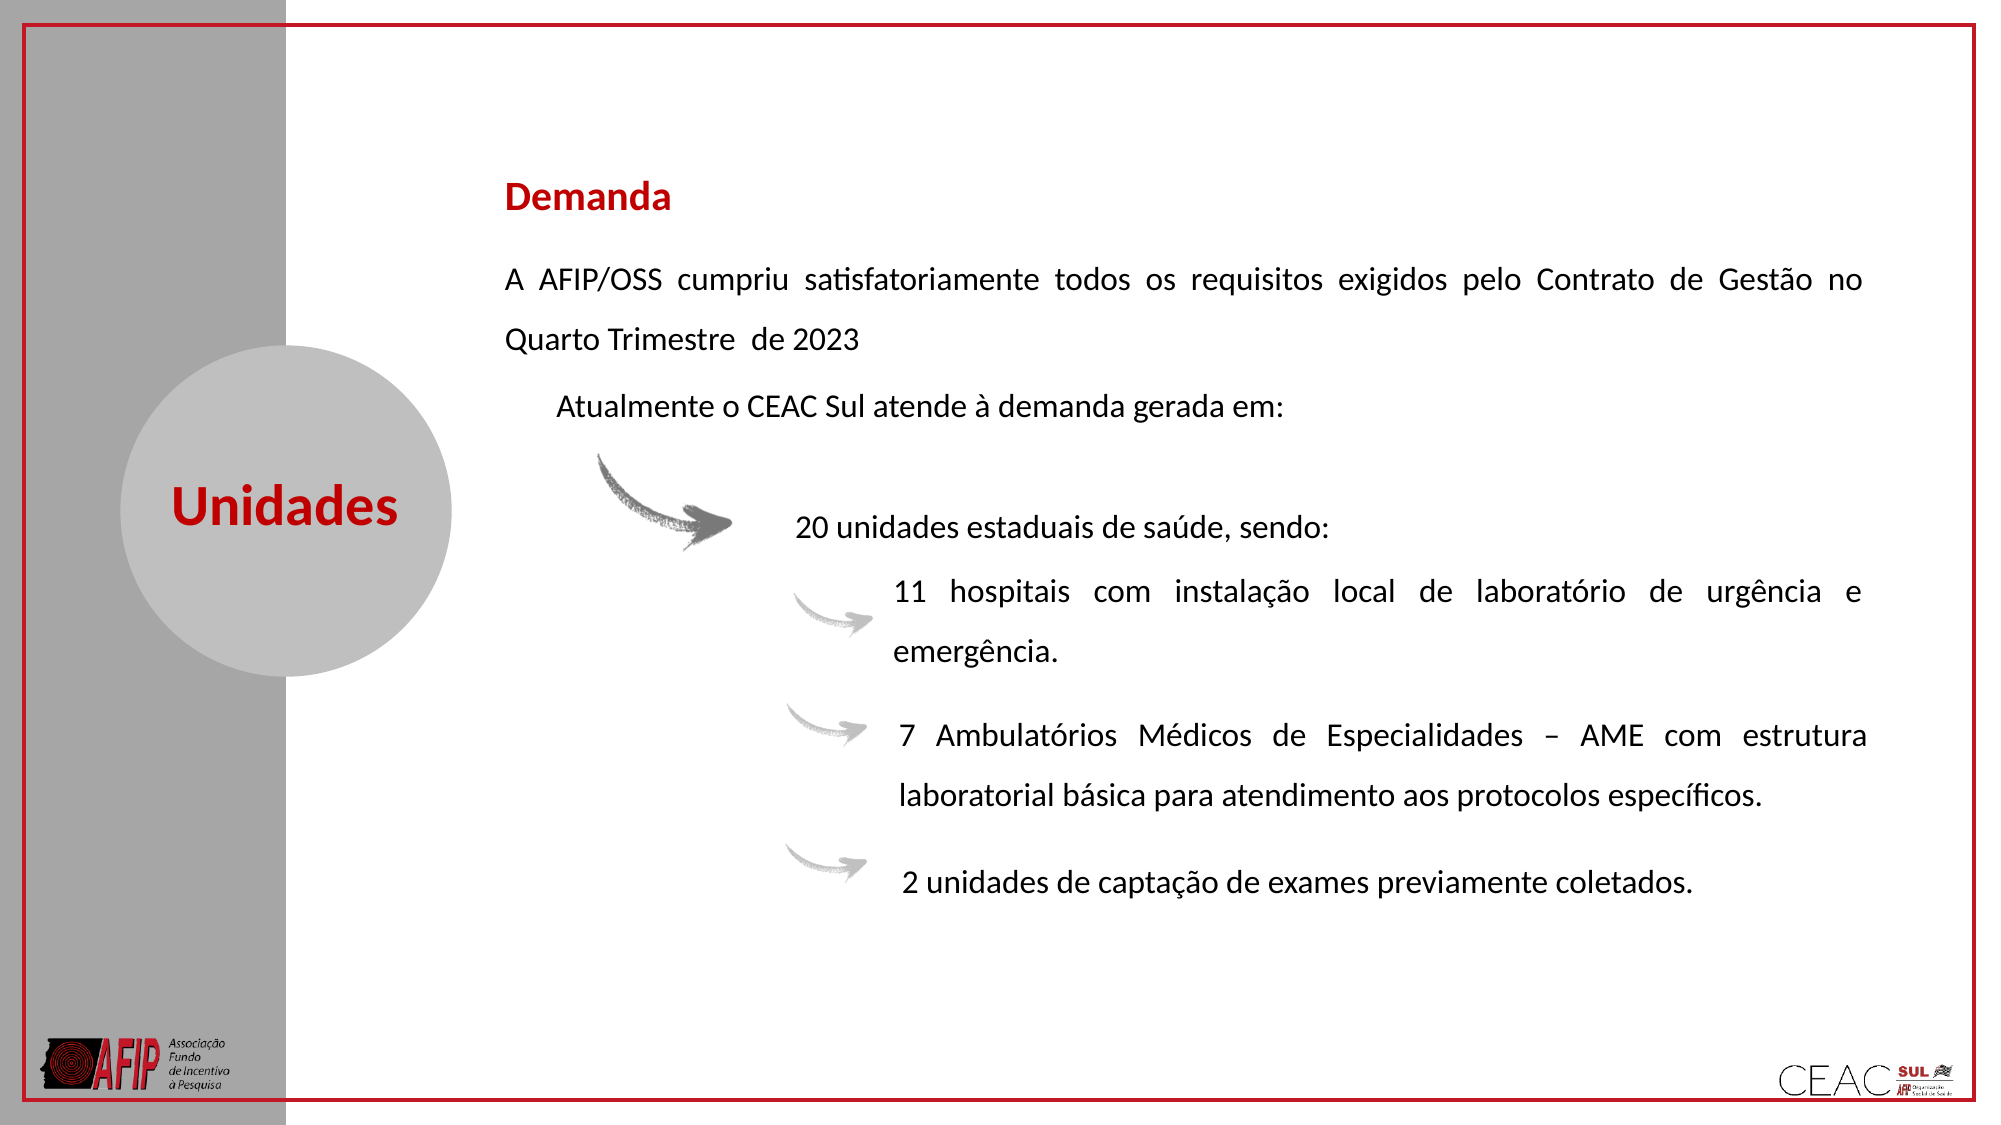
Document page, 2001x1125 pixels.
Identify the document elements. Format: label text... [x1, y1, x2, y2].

text_box [22, 23, 1976, 1102]
picture [784, 675, 867, 758]
picture [24, 1024, 242, 1101]
text_box [0, 0, 288, 1125]
picture [795, 583, 869, 631]
text_box 7 Ambulatórios Médicos de Especialidades – AME com estrutura laboratorial básica para atendimento aos protocolos específicos. [883, 686, 1884, 821]
text_box 2 unidades de captação de exames previamente coletados. [879, 833, 1880, 908]
text_box Atualmente o CEAC Sul atende à demanda gerada em: [541, 357, 1301, 432]
text_box 11 hospitais com instalação local de laboratório de urgência e emergência. [878, 541, 1879, 677]
picture [595, 448, 729, 534]
picture [783, 813, 867, 895]
text_box 20 unidades estaduais de saúde, sendo: [780, 477, 1346, 553]
